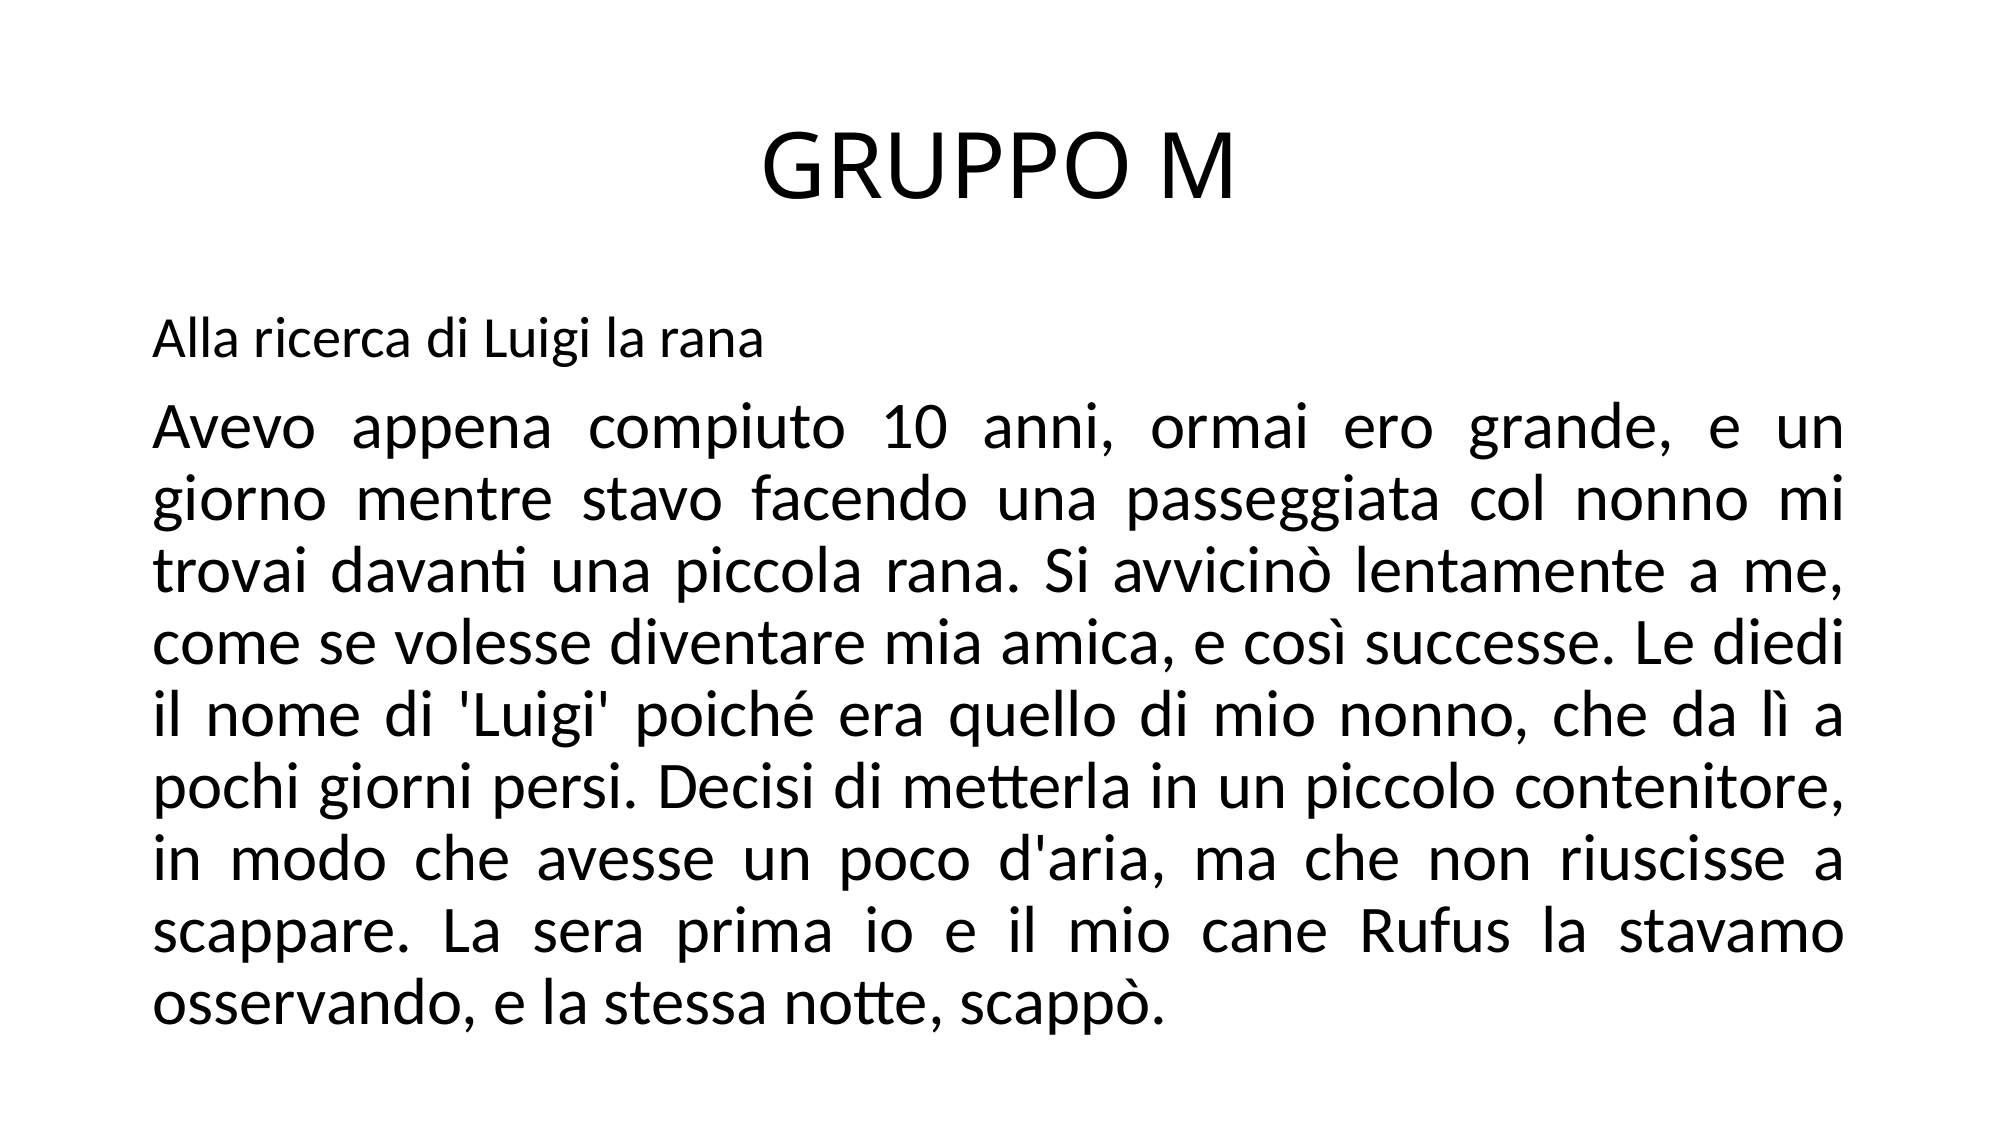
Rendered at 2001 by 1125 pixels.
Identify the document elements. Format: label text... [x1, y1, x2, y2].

title GRUPPO M [137, 59, 1863, 278]
list Alla ricerca di Luigi la rana Avevo appena compiuto 10 anni, ormai ero grande, e un giorno mentre stavo facendo una passeggiata col nonno mi trovai davanti una piccola rana. Si avvicinò lentamente a me, come se volesse diventare mia amica, e così successe. Le diedi il nome di 'Luigi' poiché era quello di mio nonno, che da lì a pochi giorni persi. Decisi di metterla in un piccolo contenitore, in modo che avesse un poco d'aria, ma che non riuscisse a scappare. La sera prima io e il mio cane Rufus la stavamo osservando, e la stessa notte, scappò. [137, 299, 1863, 1113]
